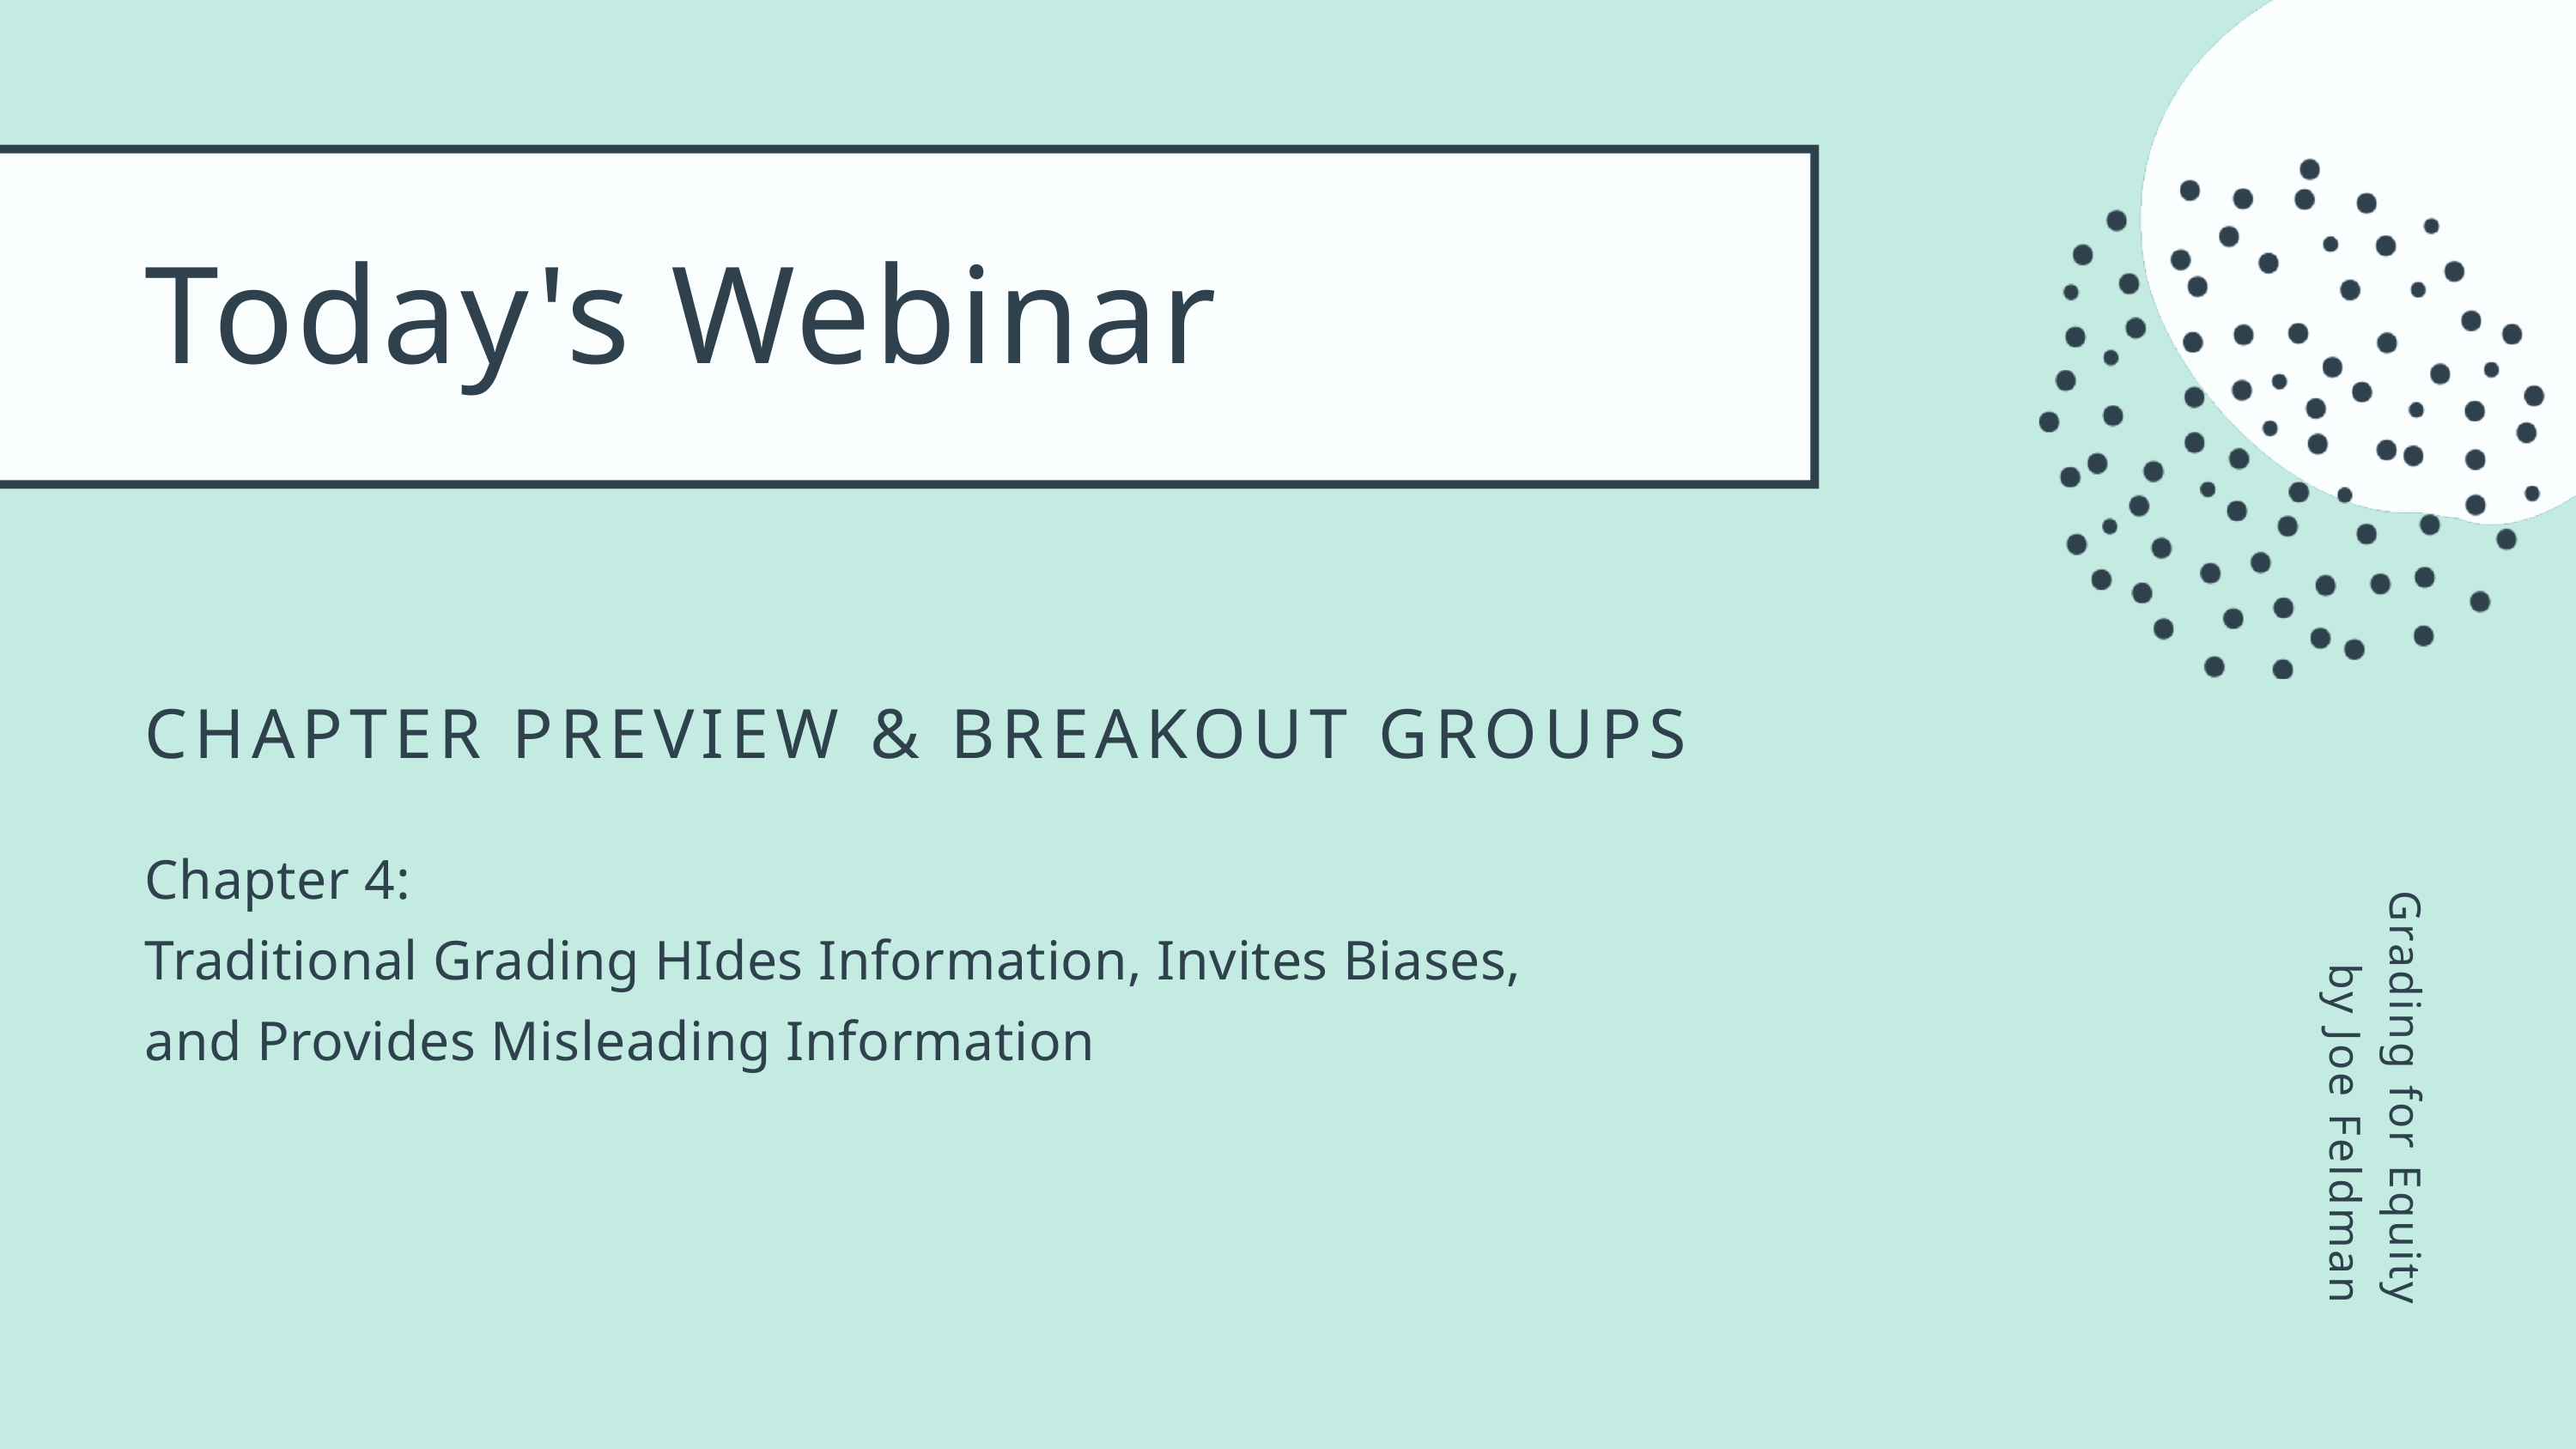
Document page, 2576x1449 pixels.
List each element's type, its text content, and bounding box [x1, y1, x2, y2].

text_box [144, 690, 1993, 1146]
text_box Grading for Equity by Joe Feldman [2321, 870, 2441, 1304]
picture [2016, 0, 2576, 679]
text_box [0, 144, 1820, 489]
